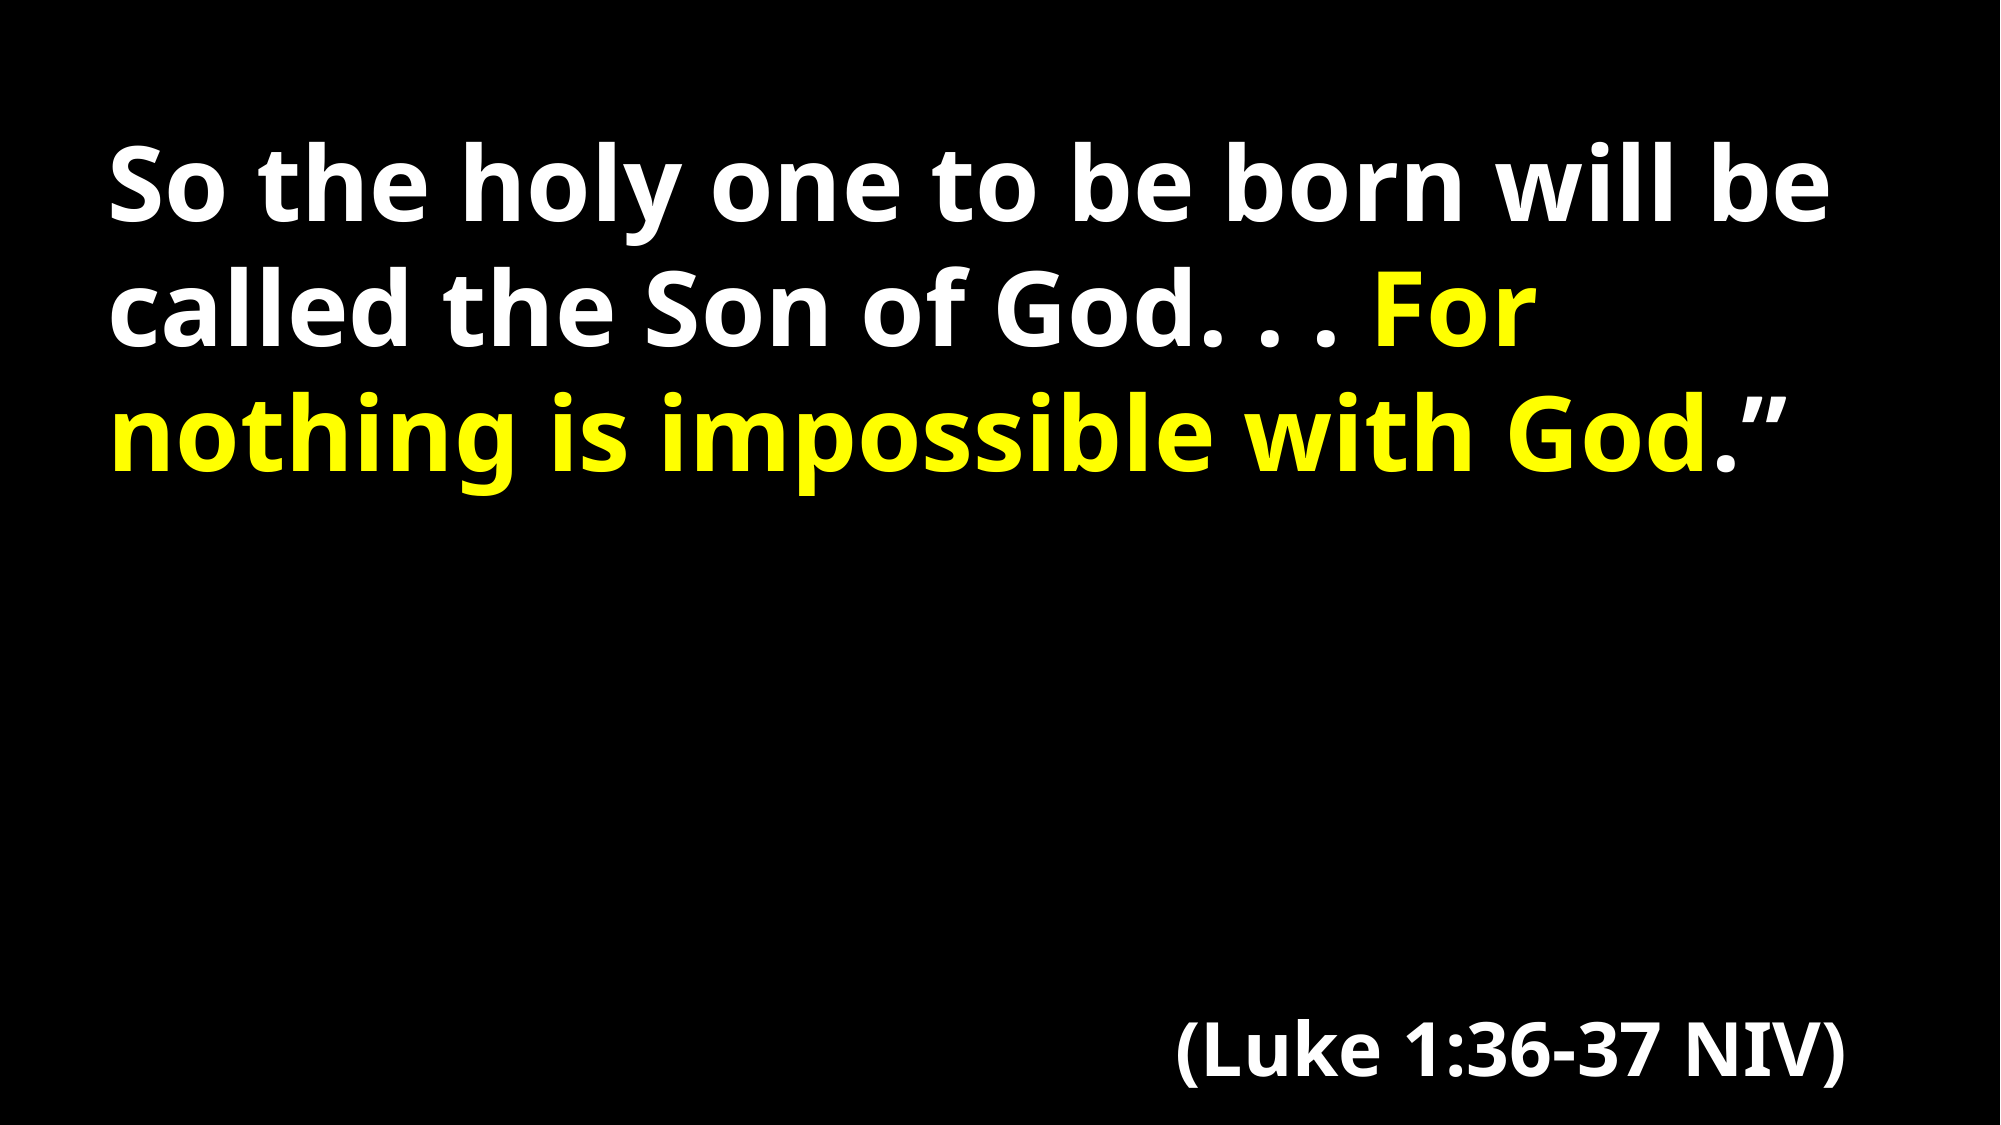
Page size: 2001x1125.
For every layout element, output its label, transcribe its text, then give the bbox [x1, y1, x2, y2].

list So the holy one to be born will be called the Son of God. . . For nothing is impossible with God.” [92, 110, 1908, 1025]
text_box (Luke 1:36-37 NIV) [137, 993, 1863, 1103]
